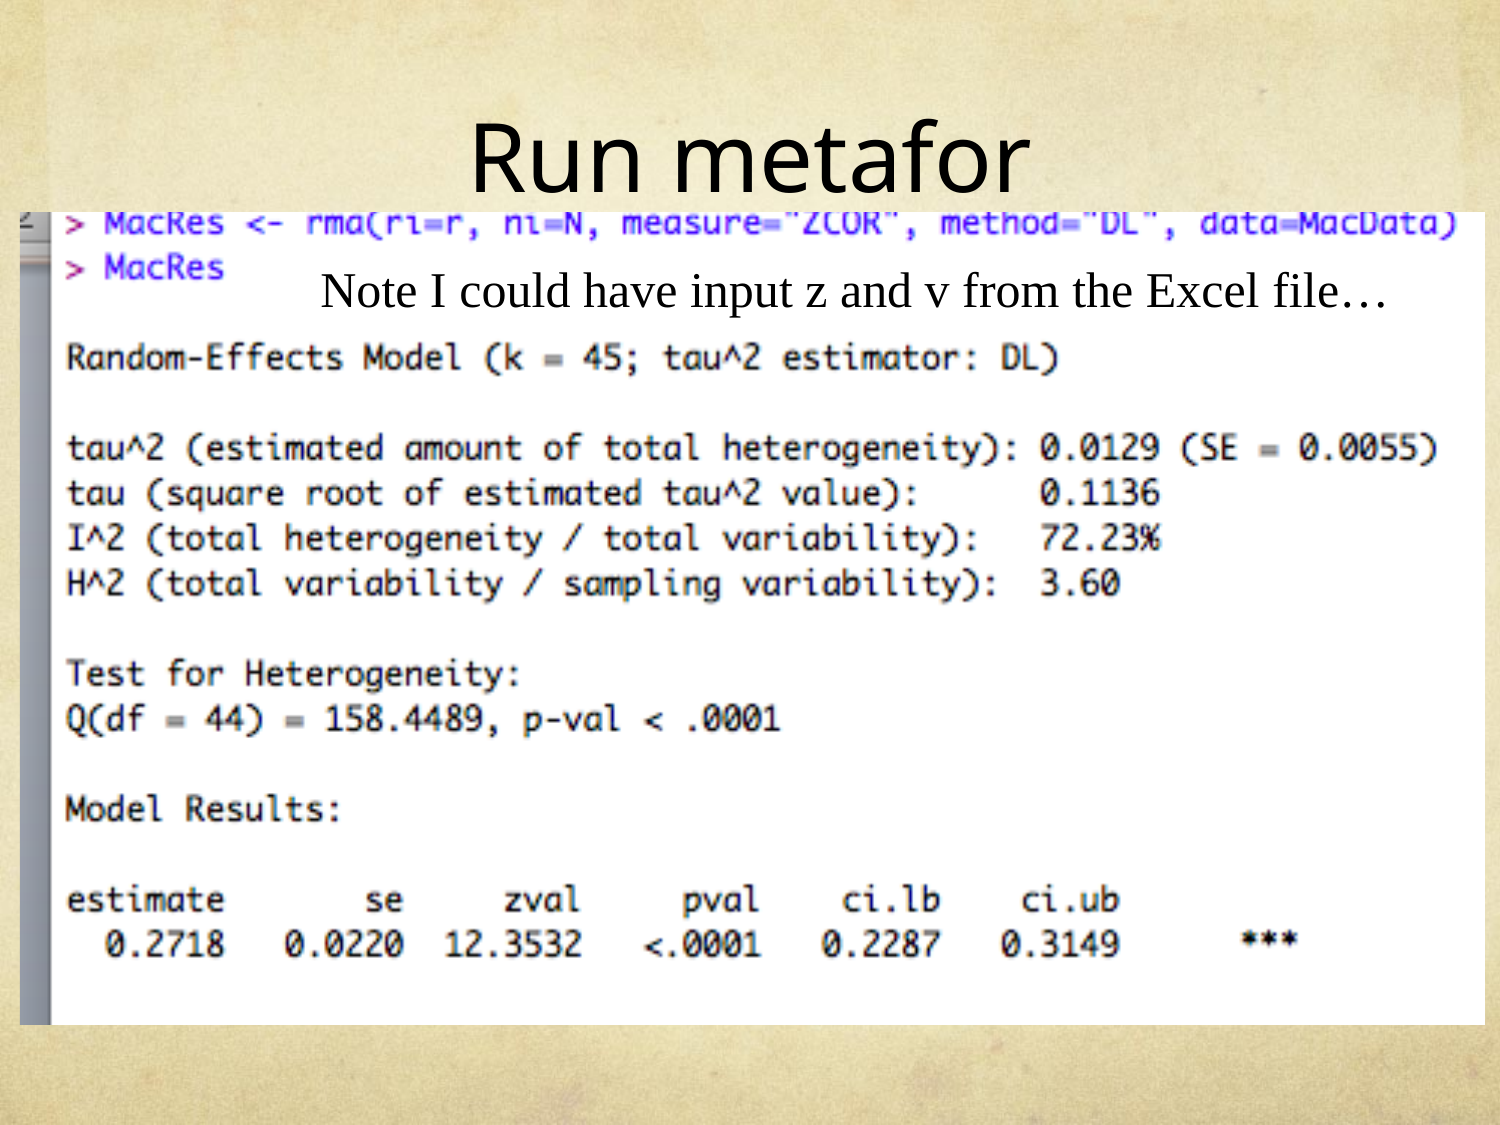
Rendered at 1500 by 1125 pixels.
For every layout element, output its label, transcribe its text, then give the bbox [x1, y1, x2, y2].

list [19, 211, 1486, 1026]
picture [0, 0, 1500, 1125]
title Run metafor [150, 82, 1350, 204]
